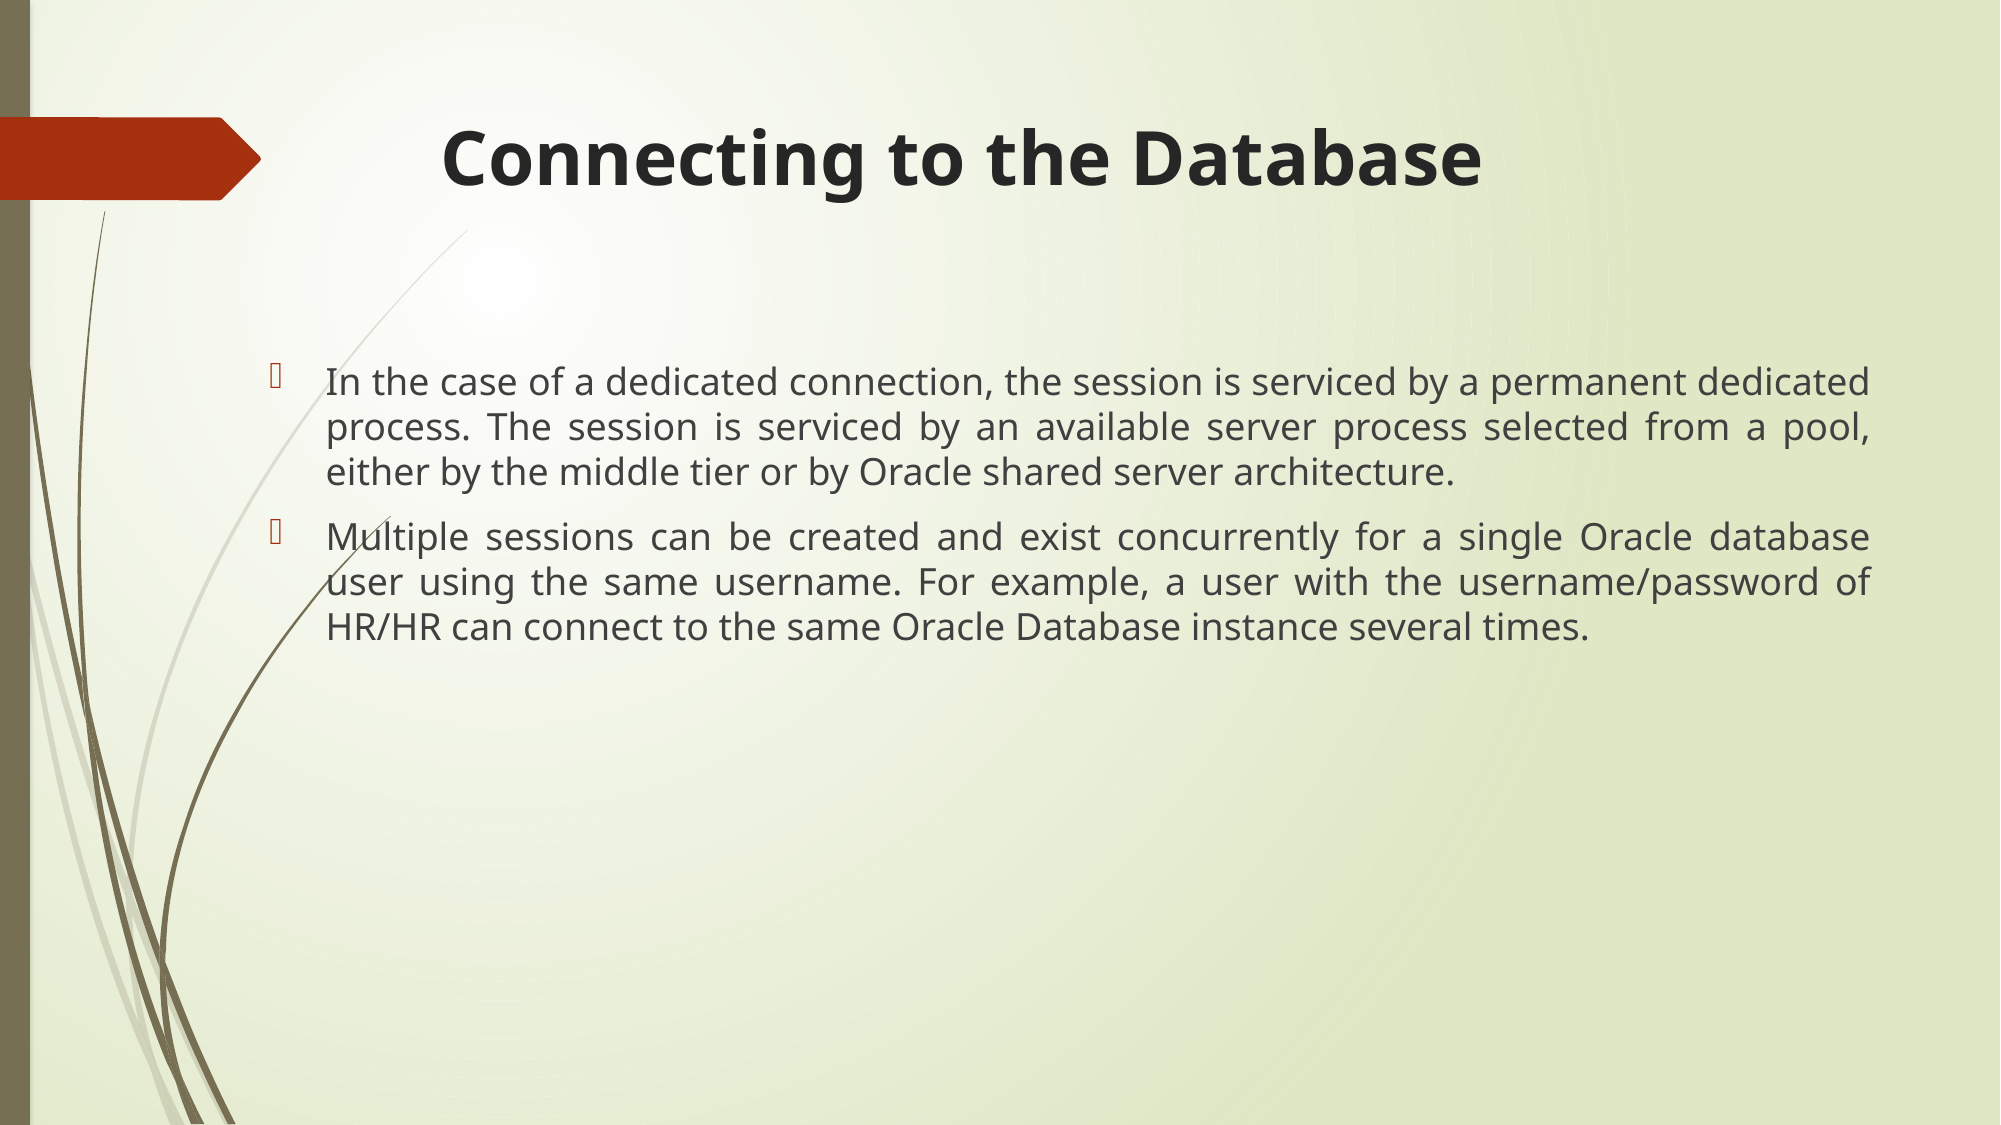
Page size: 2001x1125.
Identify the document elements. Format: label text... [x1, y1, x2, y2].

list In the case of a dedicated connection, the session is serviced by a permanent dedicated process. The session is serviced by an available server process selected from a pool, either by the middle tier or by Oracle shared server architecture. Multiple sessions can be created and exist concurrently for a single Oracle database user using the same username. For example, a user with the username/password of HR/HR can connect to the same Oracle Database instance several times. [254, 350, 1888, 970]
title Connecting to the Database [425, 102, 1888, 313]
